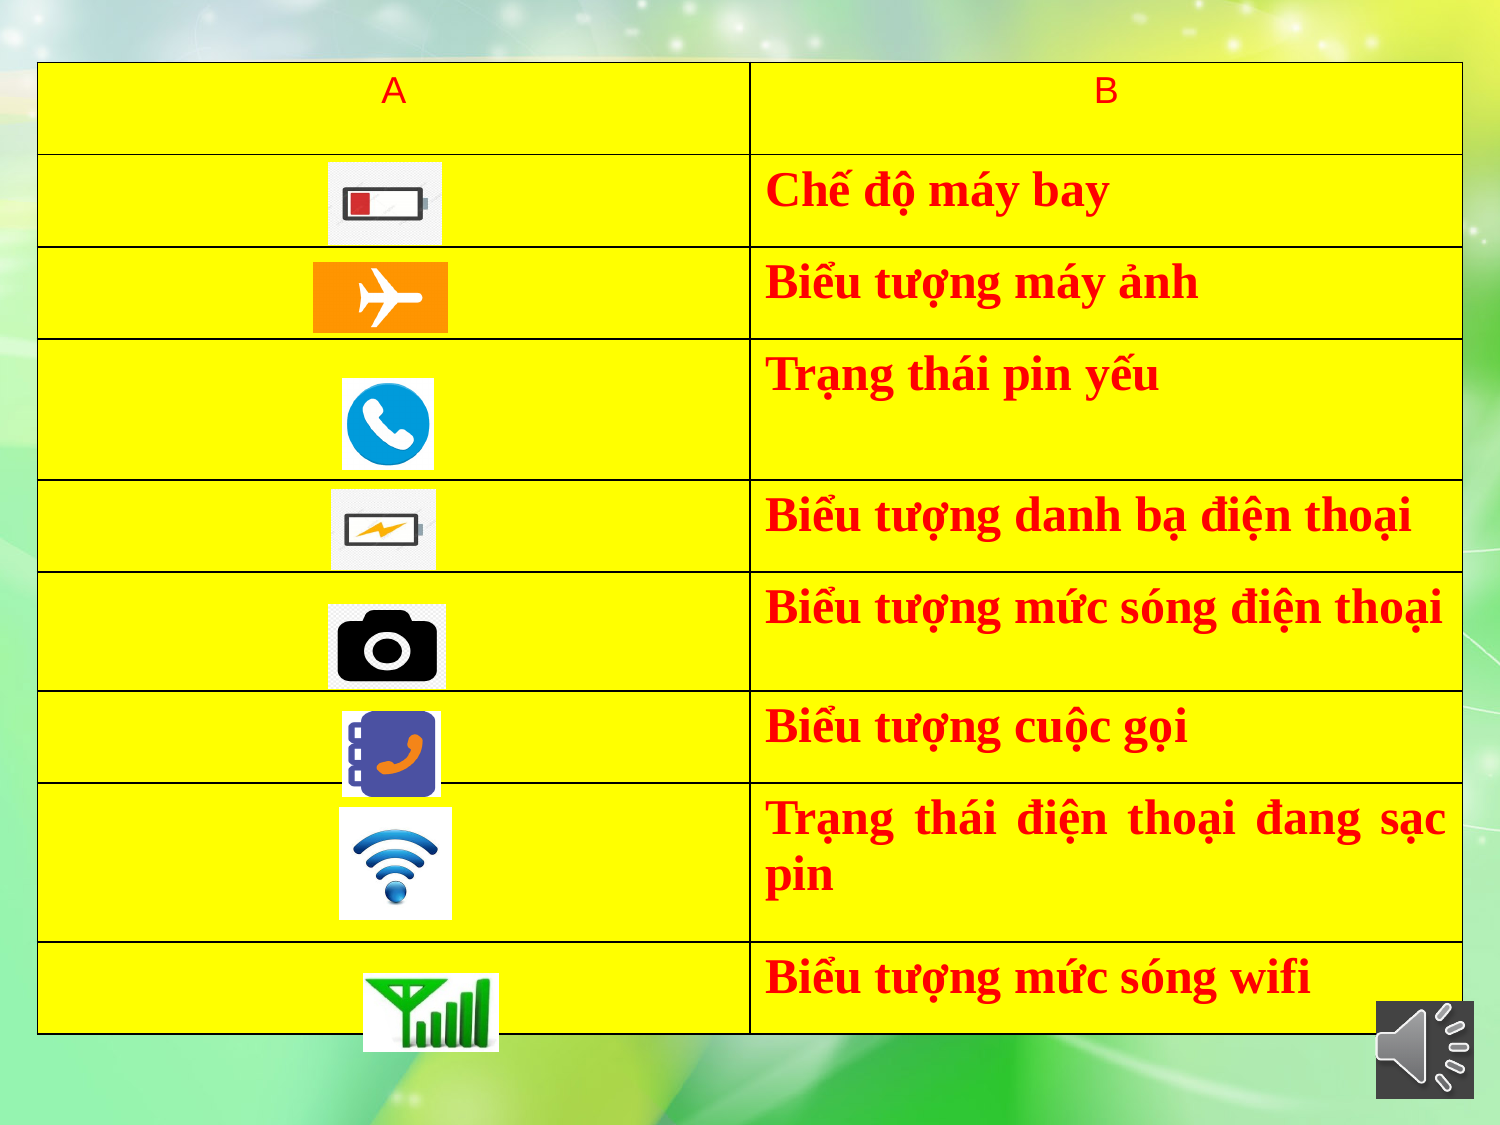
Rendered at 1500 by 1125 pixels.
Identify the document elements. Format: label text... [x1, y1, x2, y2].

table_cell Biểu tượng máy ảnh [751, 248, 1462, 338]
table_cell [38, 784, 749, 941]
table_cell [38, 692, 749, 782]
table_header B [751, 63, 1462, 154]
table_cell Trạng thái pin yếu [751, 340, 1462, 479]
table_cell [38, 481, 749, 571]
table_cell Biểu tượng cuộc gọi [751, 692, 1462, 782]
table_header A [38, 63, 749, 154]
table_cell Biểu tượng danh bạ điện thoại [751, 481, 1462, 571]
table_cell [38, 340, 749, 479]
table_cell [38, 573, 749, 690]
table_cell Biểu tượng mức sóng wifi [751, 943, 1462, 1033]
table_cell [38, 155, 749, 246]
table_cell [38, 943, 749, 1033]
table_cell Biểu tượng mức sóng điện thoại [751, 573, 1462, 690]
picture [0, 0, 1500, 1125]
table_cell [38, 248, 749, 338]
table_cell Chế độ máy bay [751, 155, 1462, 246]
table_cell Trạng thái điện thoại đang sạc pin [751, 784, 1462, 941]
